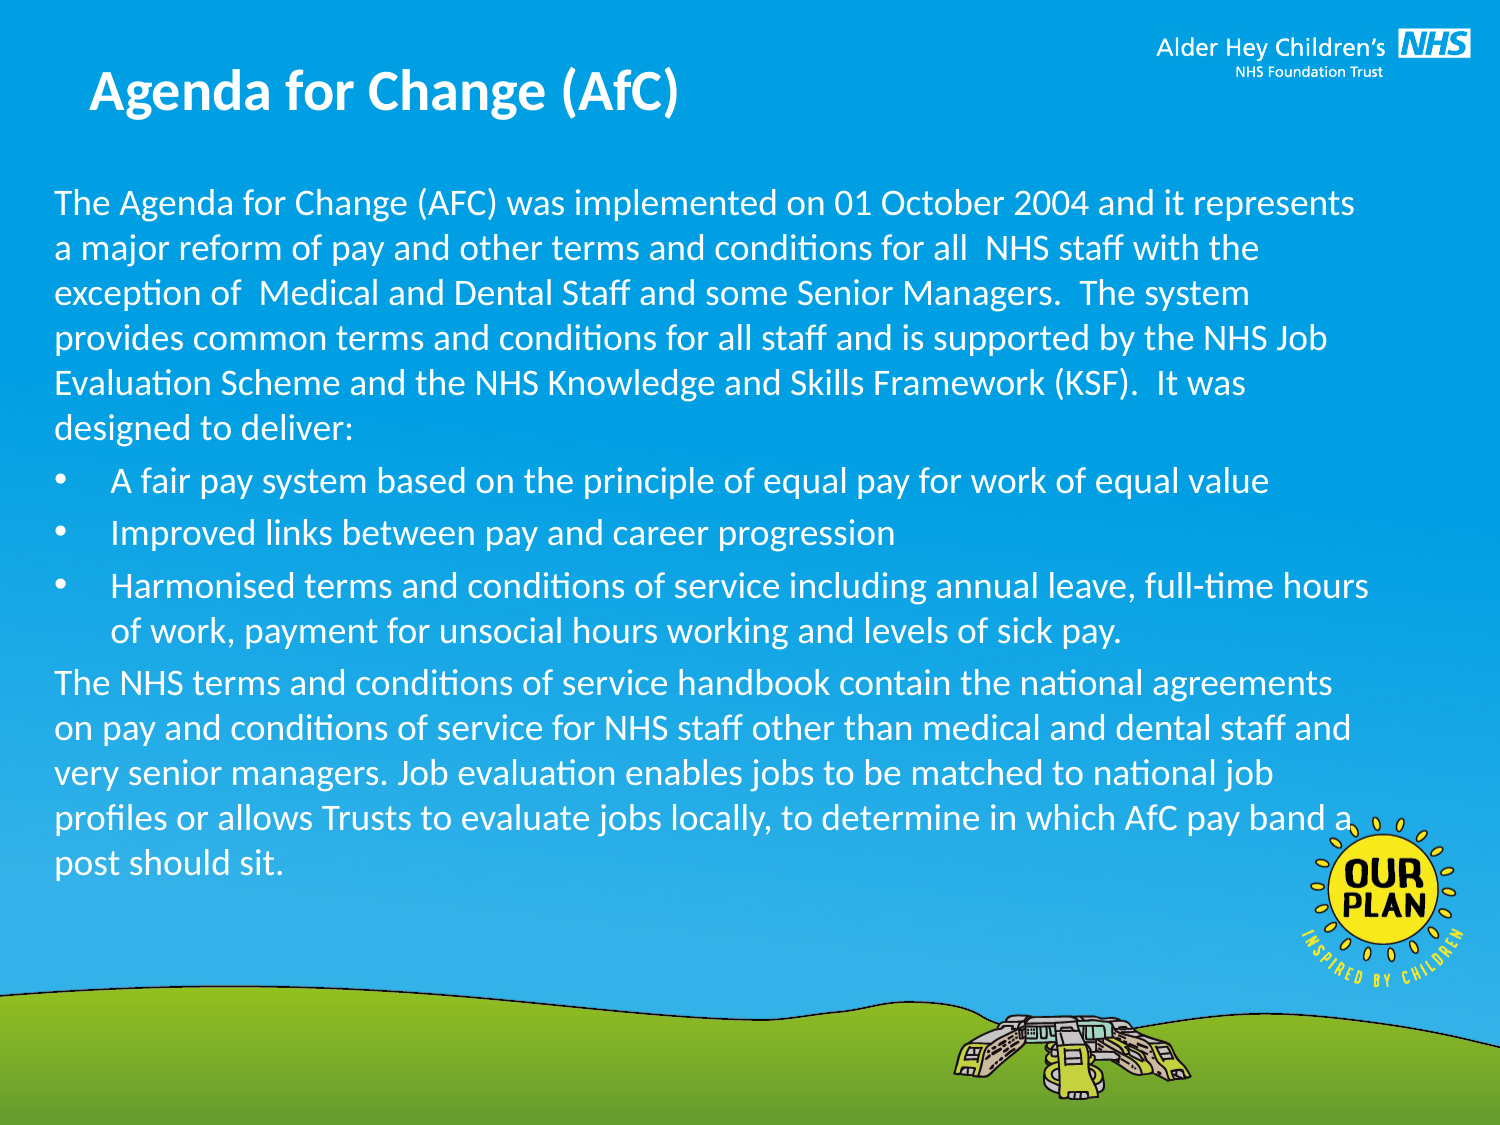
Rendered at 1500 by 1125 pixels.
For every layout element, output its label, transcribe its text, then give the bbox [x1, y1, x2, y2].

title Agenda for Change (AfC) [75, 45, 1425, 233]
picture [1399, 29, 1470, 57]
picture [1447, 41, 1458, 50]
list The Agenda for Change (AFC) was implemented on 01 October 2004 and it represents a major reform of pay and other terms and conditions for all NHS staff with the exception of Medical and Dental Staff and some Senior Managers. The system provides common terms and conditions for all staff and is supported by the NHS Job Evaluation Scheme and the NHS Knowledge and Skills Framework (KSF). It was designed to deliver: A fair pay system based on the principle of equal pay for work of equal value Improved links between pay and career progression Harmonised terms and conditions of service including annual leave, full-time hours of work, payment for unsocial hours working and levels of sick pay. The NHS terms and conditions of service handbook contain the national agreements on pay and conditions of service for NHS staff other than medical and dental staff and very senior managers. Job evaluation enables jobs to be matched to national job profiles or allows Trusts to evaluate jobs locally, to determine in which AfC pay band a post should sit. [39, 170, 1390, 914]
picture [0, 566, 1500, 1125]
